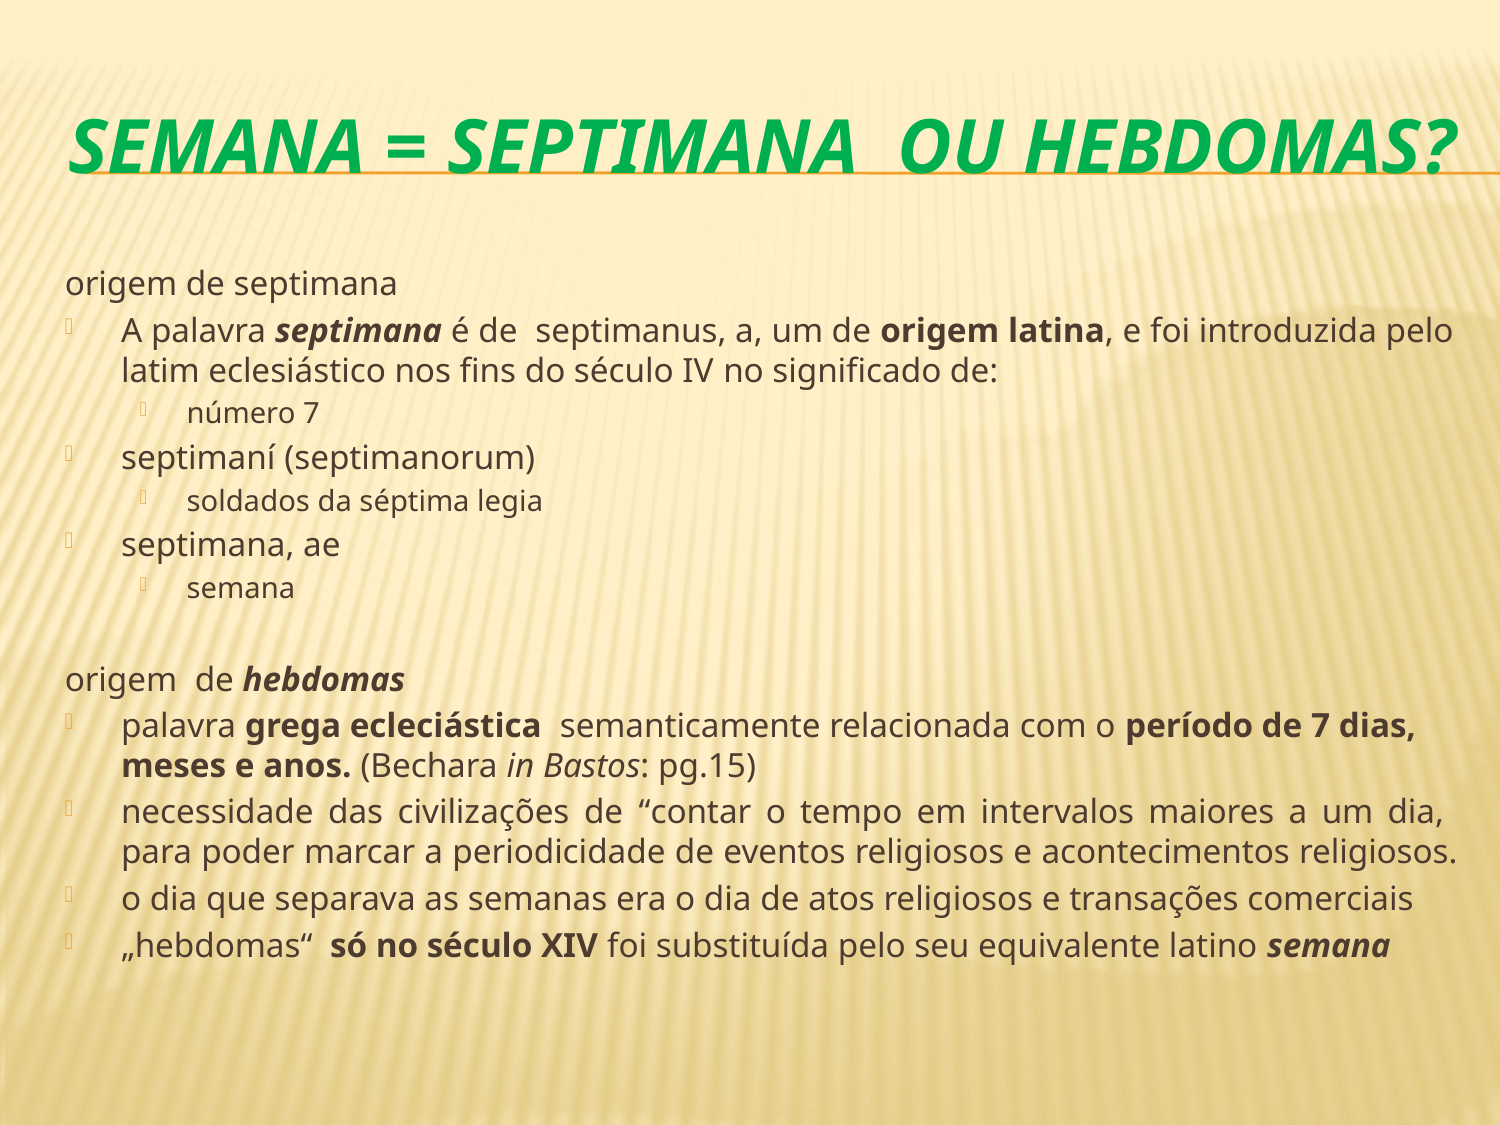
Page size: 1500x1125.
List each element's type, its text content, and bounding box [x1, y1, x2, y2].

title SEMANA = septimana ou hebdomas? [50, 75, 1475, 213]
list origem de septimana A palavra septimana é de septimanus, a, um de origem latina, e foi introduzida pelo latim eclesiástico nos fins do século IV no significado de: número 7 septimaní (septimanorum) soldados da séptima legia septimana, ae semana origem de hebdomas palavra grega ecleciástica semanticamente relacionada com o período de 7 dias, meses e anos. (Bechara in Bastos: pg.15) necessidade das civilizações de “contar o tempo em intervalos maiores a um dia, para poder marcar a periodicidade de eventos religiosos e acontecimentos religiosos. o dia que separava as semanas era o dia de atos religiosos e transações comerciais „hebdomas“ só no século XIV foi substituída pelo seu equivalente latino semana [50, 254, 1475, 998]
